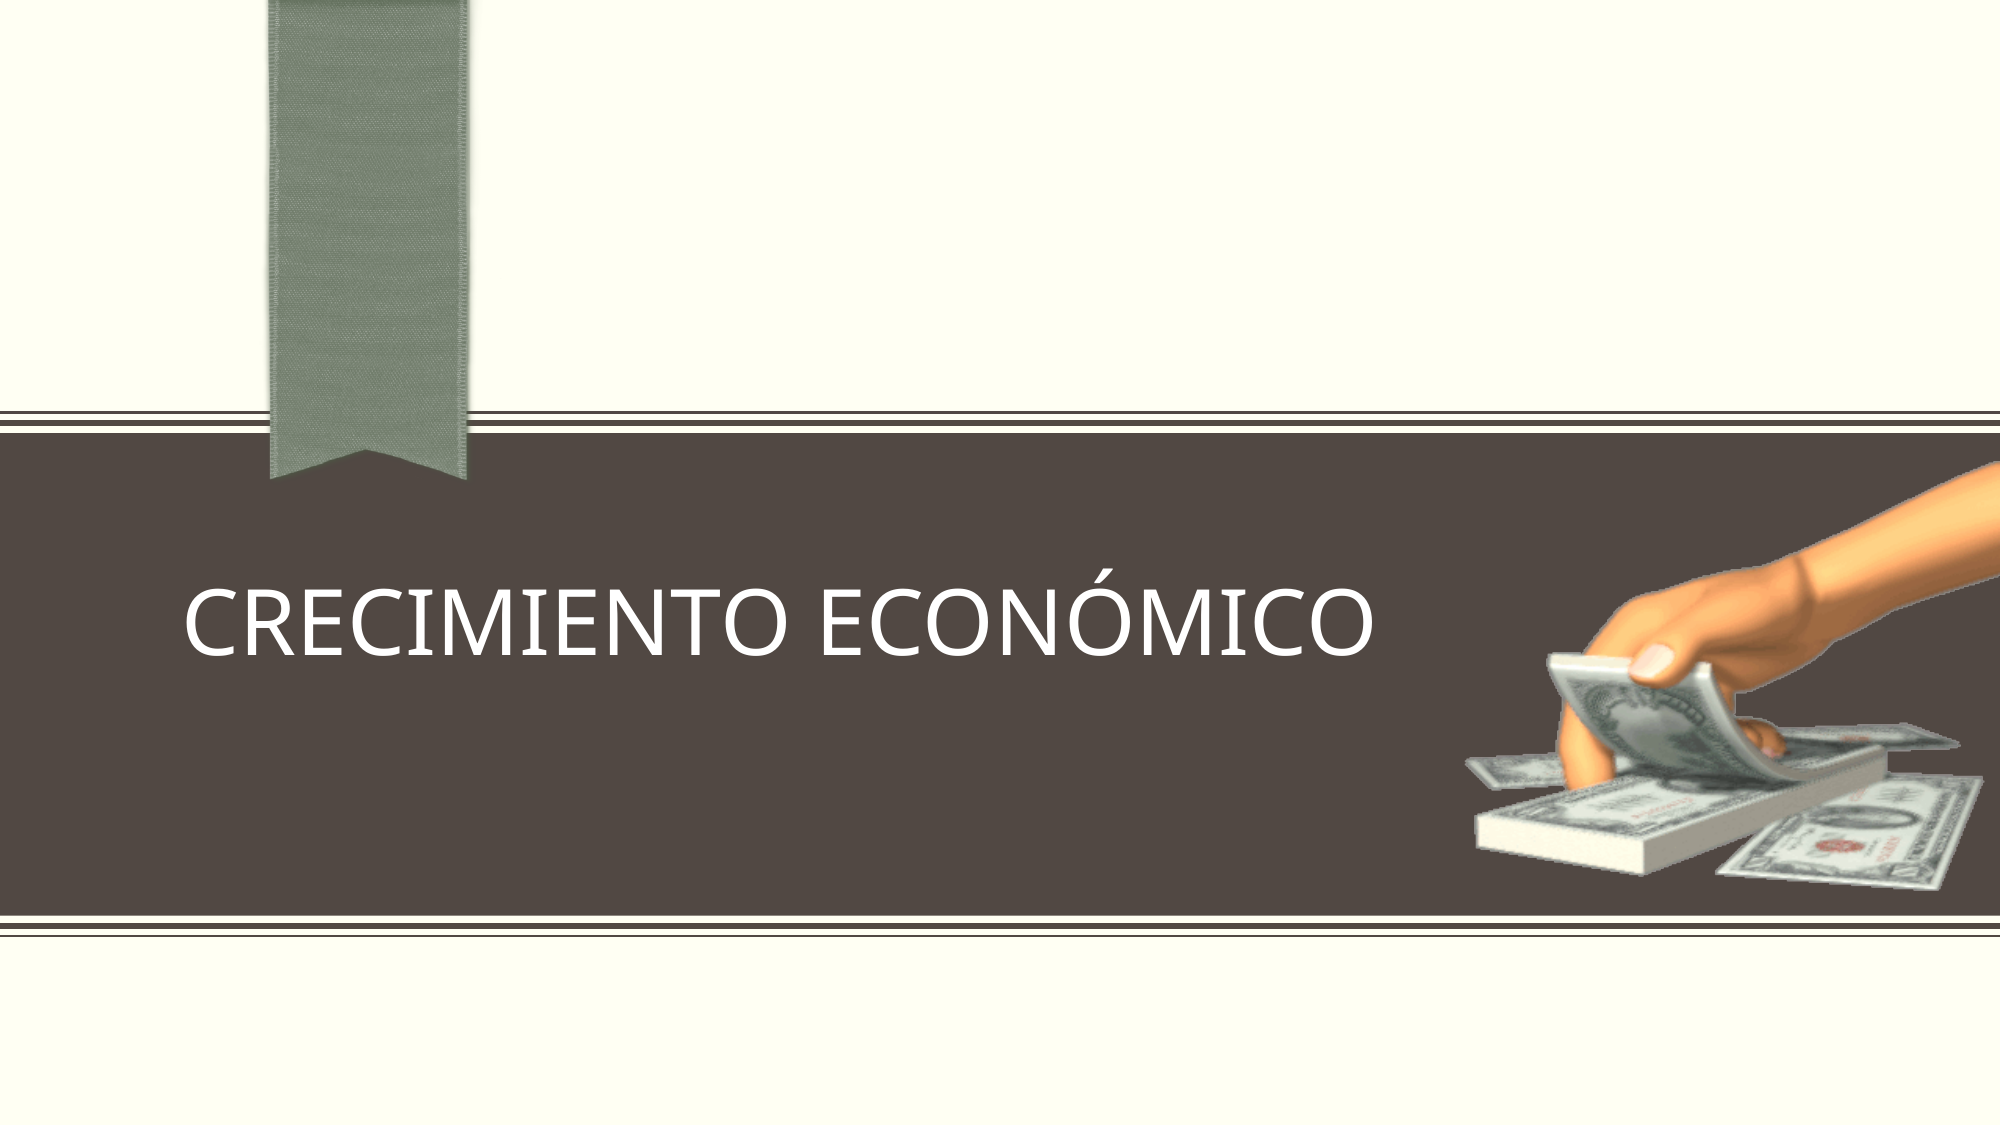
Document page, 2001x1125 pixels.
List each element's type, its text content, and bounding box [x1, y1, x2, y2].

picture [1431, 460, 2000, 908]
title Crecimiento económico [181, 487, 1425, 764]
text_box [25, 0, 595, 234]
